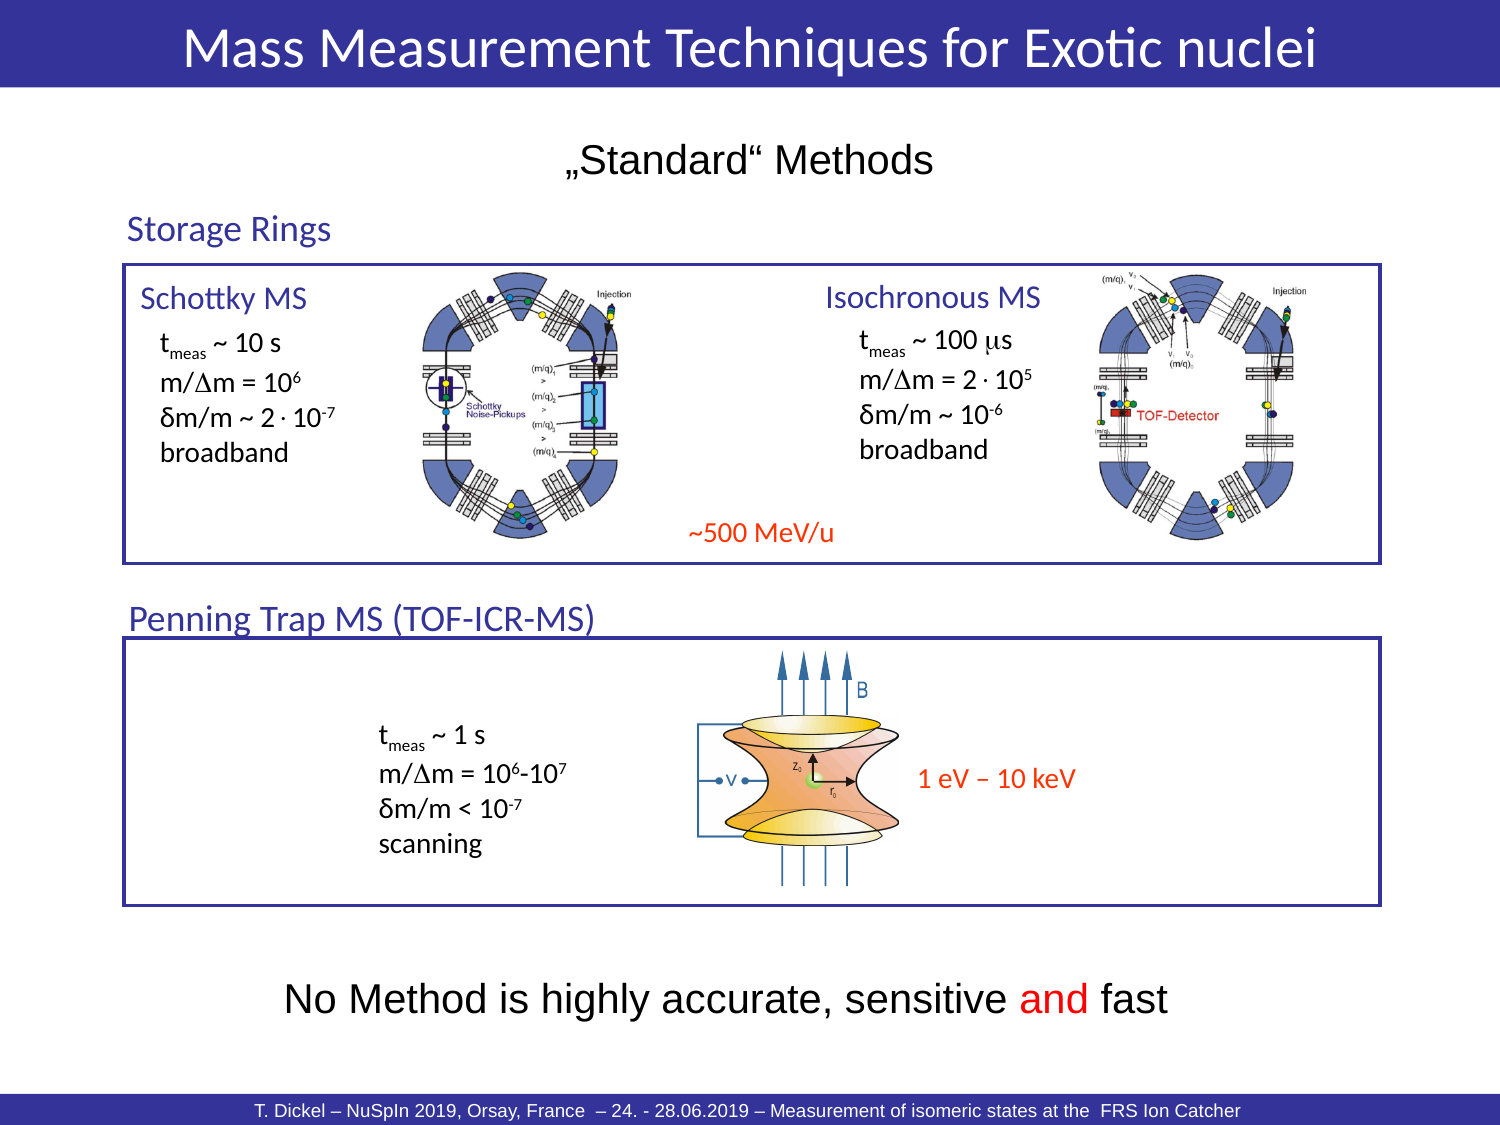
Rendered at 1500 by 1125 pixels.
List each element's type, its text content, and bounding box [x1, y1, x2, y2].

title Mass Measurement Techniques for Exotic nuclei [0, 0, 1500, 88]
text_box „Standard“ Methods [550, 125, 950, 191]
text_box [123, 264, 1381, 564]
text_box No Method is highly accurate, sensitive and fast [268, 964, 1183, 1029]
text_box [123, 638, 1381, 906]
text_box ~500 MeV/u [673, 506, 850, 557]
text_box tmeas ~ 1 s m/m = 106-107 δm/m < 10-7 scanning [363, 695, 582, 867]
text_box tmeas ~ 100 s m/m = 2105 δm/m ~ 10-6 broadband [844, 300, 1047, 473]
picture [418, 268, 635, 544]
text_box tmeas ~ 10 s m/m = 106 δm/m ~ 210-7 broadband [145, 315, 351, 476]
picture [1088, 268, 1306, 543]
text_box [690, 649, 899, 888]
text_box Penning Trap MS (TOF-ICR-MS) [113, 586, 894, 647]
text_box Storage Rings [112, 196, 389, 256]
